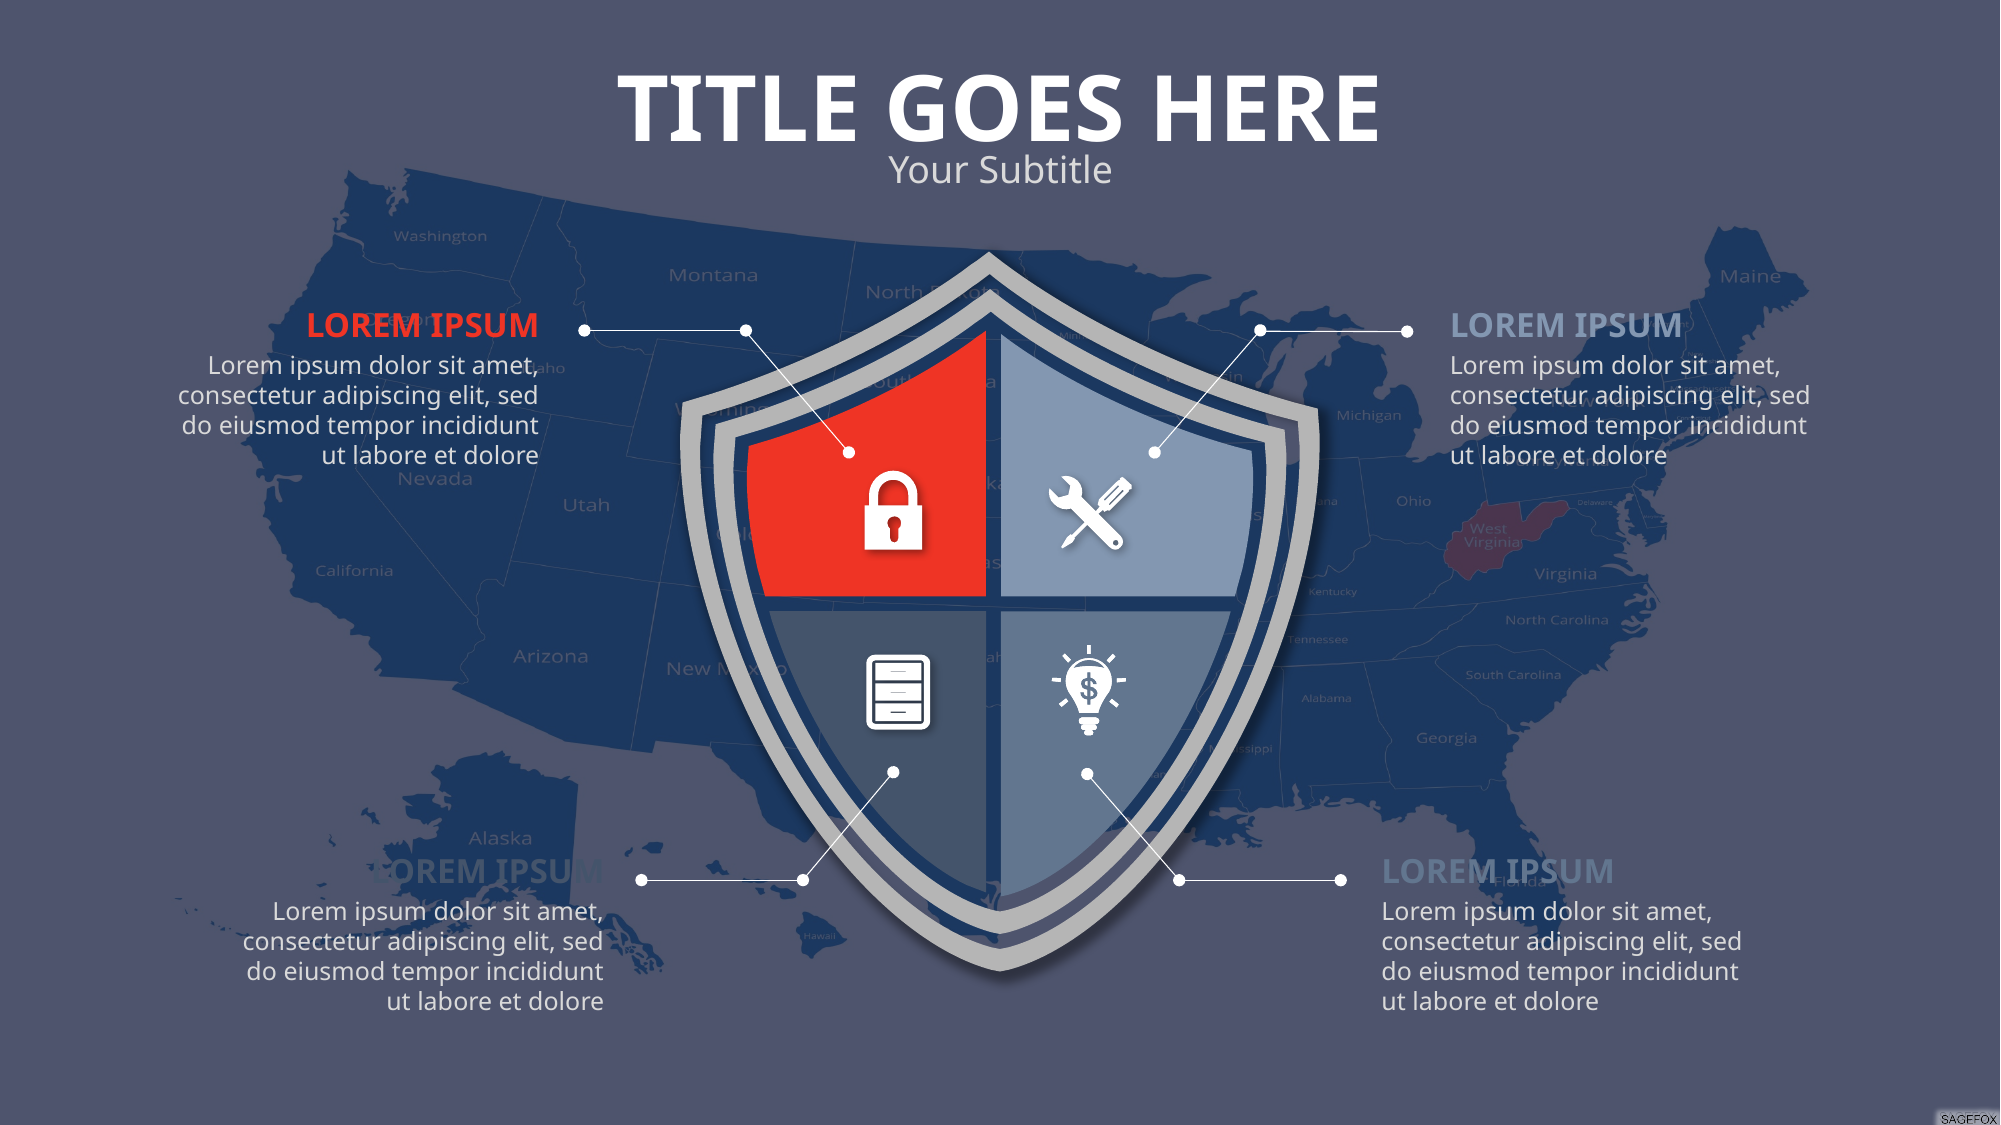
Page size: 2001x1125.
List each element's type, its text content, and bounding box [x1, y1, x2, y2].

text_box LOREM IPSUM Lorem ipsum dolor sit amet, consectetur adipiscing elit, sed do eiusmod tempor incididunt ut labore et dolore [1371, 845, 1755, 1020]
text_box [712, 453, 834, 772]
text_box LOREM IPSUM Lorem ipsum dolor sit amet, consectetur adipiscing elit, sed do eiusmod tempor incididunt ut labore et dolore [231, 845, 615, 1020]
text_box [679, 453, 800, 772]
text_box [894, 846, 1099, 936]
text_box [1048, 475, 1132, 550]
text_box [1165, 448, 1288, 773]
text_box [548, 42, 1452, 199]
text_box [1000, 332, 1255, 598]
text_box [745, 328, 988, 598]
text_box LOREM IPSUM Lorem ipsum dolor sit amet, consectetur adipiscing elit, sed do eiusmod tempor incididunt ut labore et dolore [1439, 299, 1824, 475]
text_box [767, 610, 988, 894]
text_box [1087, 773, 1341, 881]
text_box [1199, 448, 1321, 773]
text_box [866, 654, 931, 730]
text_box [584, 330, 849, 453]
picture [1938, 1114, 1999, 1125]
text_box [1051, 645, 1126, 736]
text_box LOREM IPSUM Lorem ipsum dolor sit amet, consectetur adipiscing elit, sed do eiusmod tempor incididunt ut labore et dolore [166, 299, 550, 475]
text_box [999, 610, 1233, 898]
text_box [849, 287, 1152, 406]
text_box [641, 772, 894, 881]
text_box [857, 881, 1142, 973]
text_box [849, 250, 1152, 372]
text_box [1152, 336, 1410, 448]
text_box [864, 470, 923, 550]
